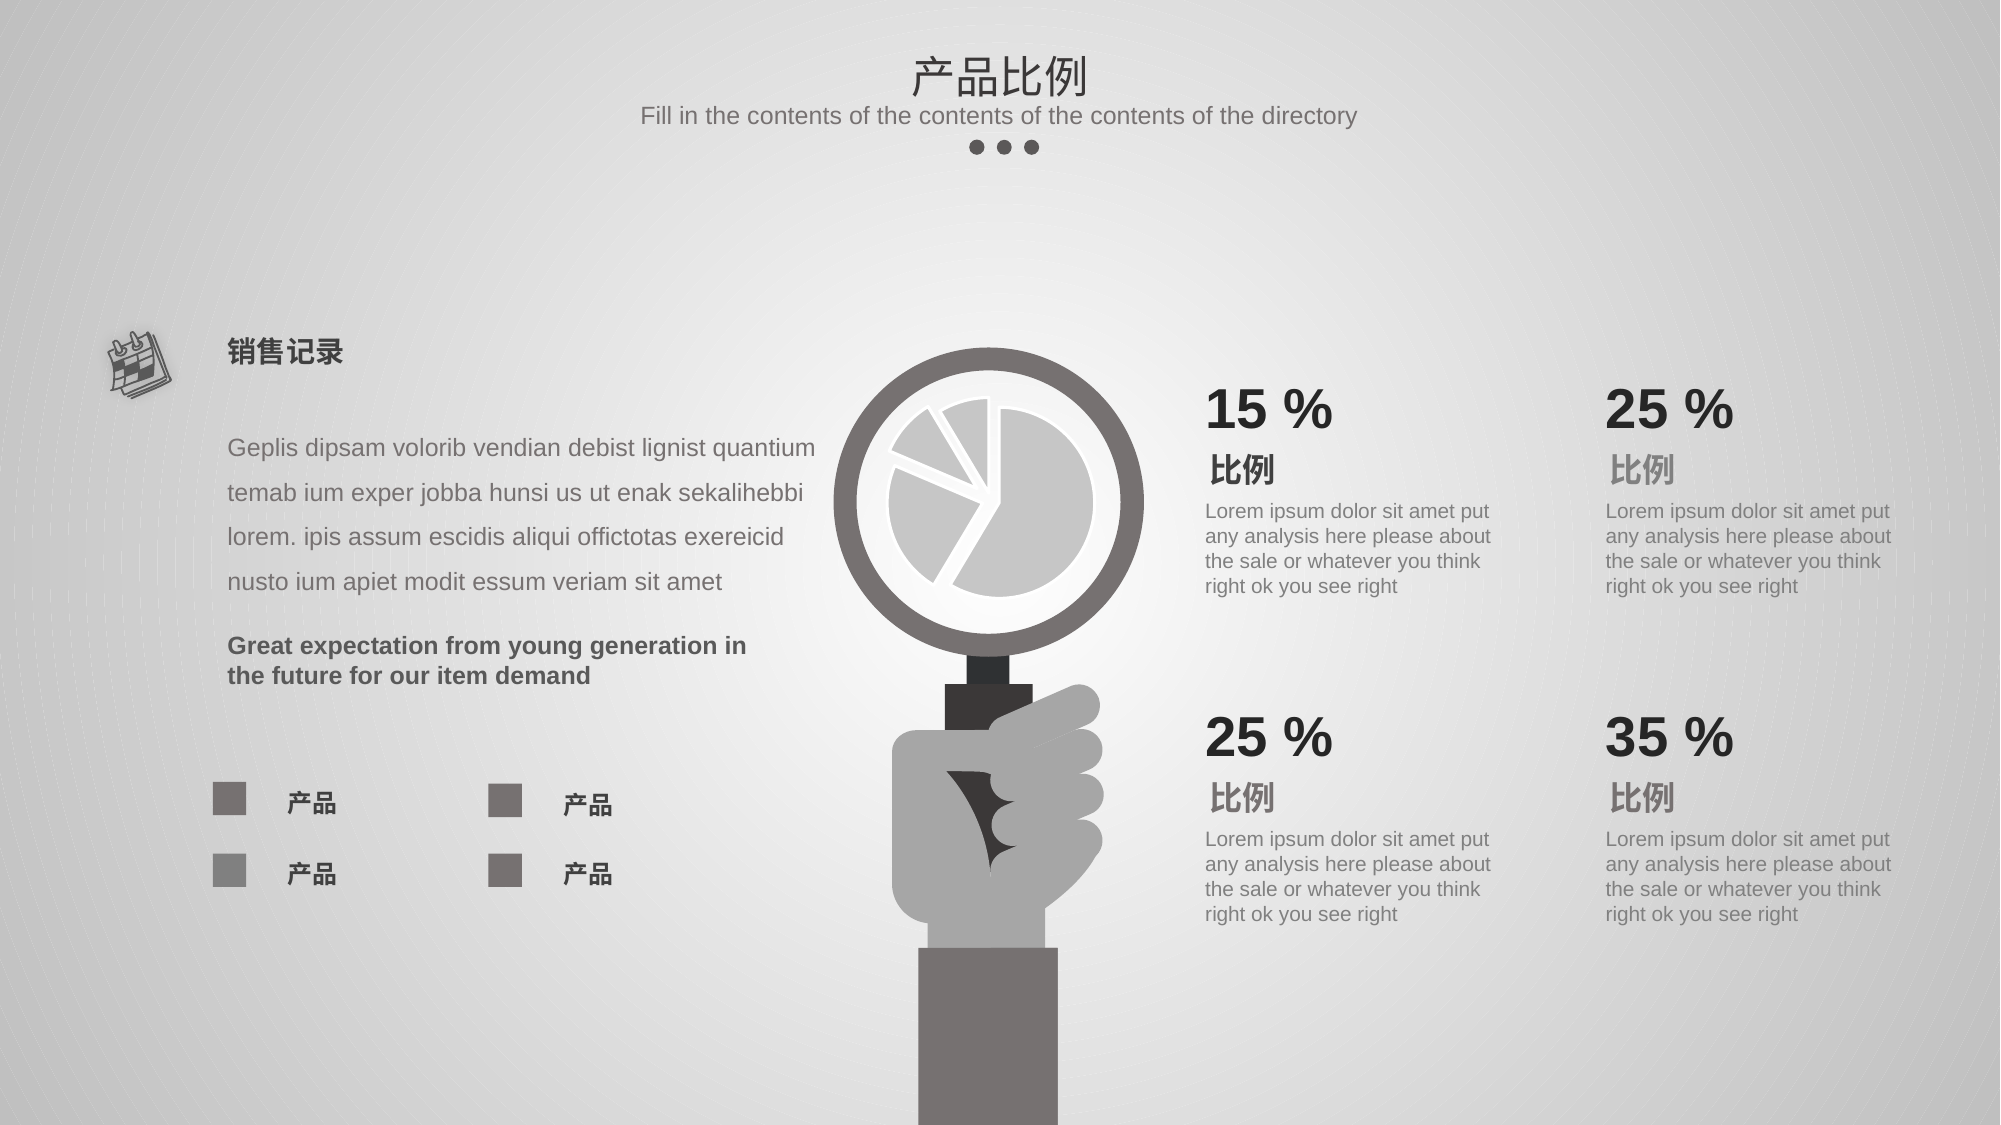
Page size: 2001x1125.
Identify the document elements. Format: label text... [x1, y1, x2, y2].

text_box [1190, 692, 1528, 939]
text_box Great expectation from young generation in the future for our item demand [212, 622, 792, 698]
text_box [212, 781, 247, 816]
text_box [1590, 692, 1929, 939]
text_box 产品 [548, 781, 737, 817]
text_box Geplis dipsam volorib vendian debist lignist quantium temab ium exper jobba hunsi us ut enak sekalihebbi lorem. ipis assum escidis aliqui offictotas exereicid nusto ium apiet modit essum veriam sit amet [212, 408, 833, 604]
text_box [107, 331, 172, 400]
text_box [212, 852, 247, 888]
text_box [487, 783, 523, 818]
text_box 销售记录 [212, 326, 846, 376]
chart [854, 381, 1128, 620]
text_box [1190, 364, 1528, 611]
text_box 产品 [273, 851, 462, 887]
text_box 产品 [548, 851, 737, 887]
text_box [833, 347, 1144, 1125]
text_box 产品 [273, 779, 462, 816]
text_box [487, 852, 523, 888]
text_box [499, 41, 1500, 155]
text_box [1590, 364, 1929, 611]
